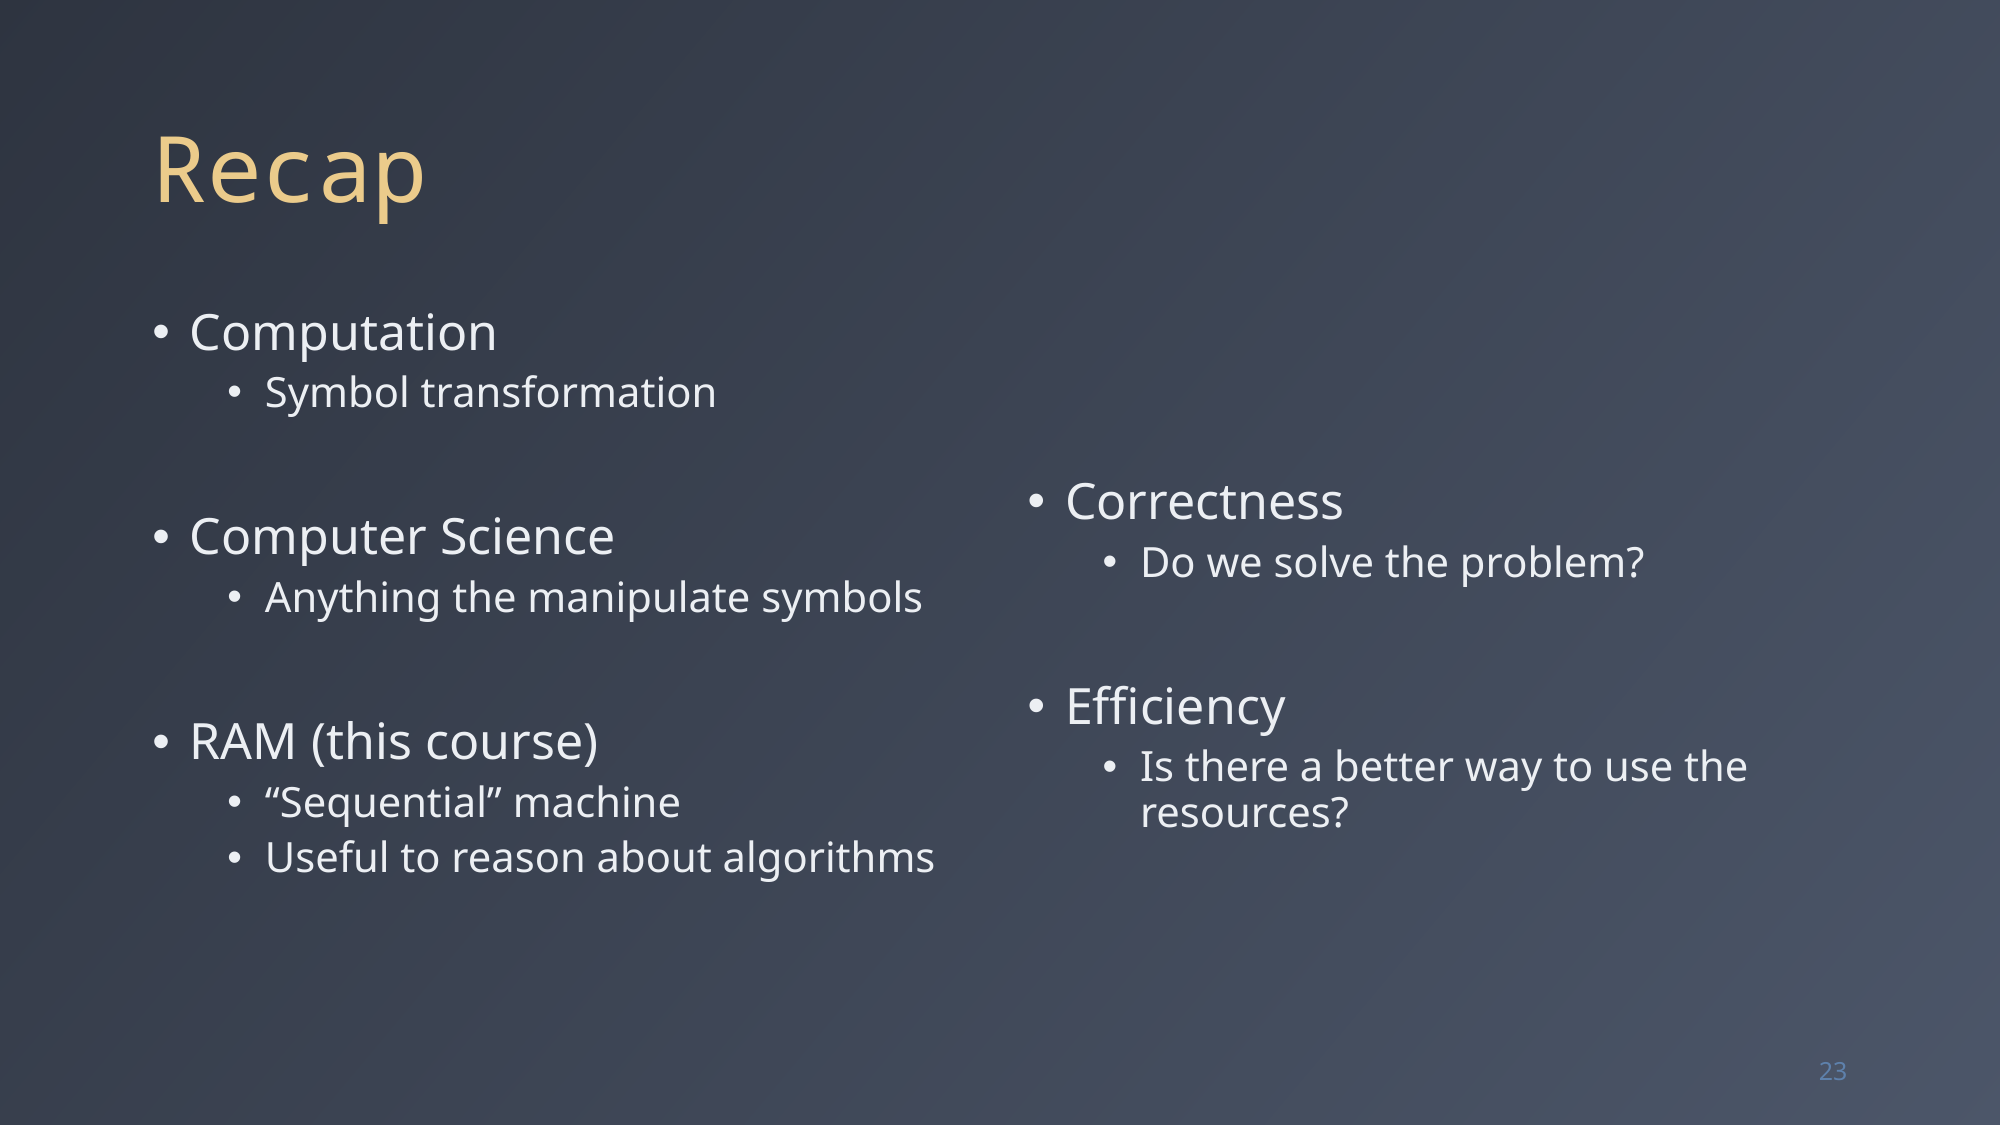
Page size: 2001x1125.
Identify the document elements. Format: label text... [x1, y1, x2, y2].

list Correctness Do we solve the problem? Efficiency Is there a better way to use the resources? [1012, 299, 1863, 1014]
slide_number 23 [1738, 1042, 1863, 1103]
title Recap [137, 26, 1863, 230]
list Computation Symbol transformation Computer Science Anything the manipulate symbols RAM (this course) “Sequential” machine Useful to reason about algorithms [137, 299, 988, 1014]
